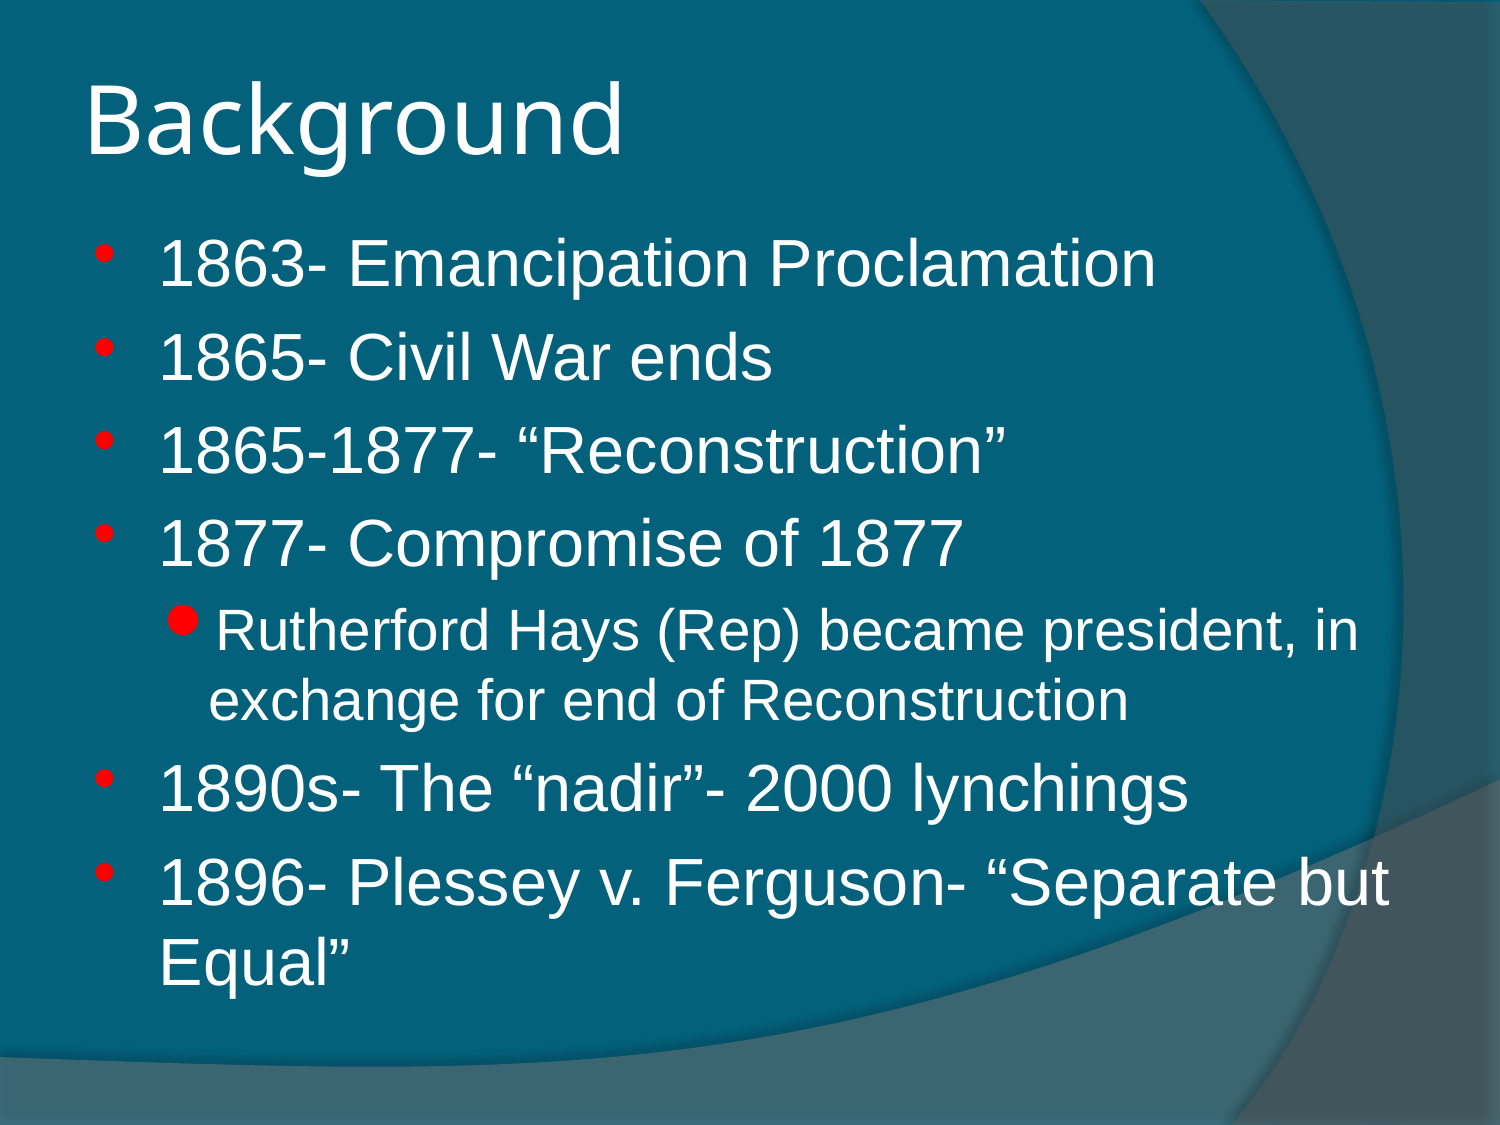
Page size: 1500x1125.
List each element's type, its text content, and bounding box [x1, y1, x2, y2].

title Background [75, 45, 1300, 188]
list 1863- Emancipation Proclamation 1865- Civil War ends 1865-1877- “Reconstruction” 1877- Compromise of 1877 Rutherford Hays (Rep) became president, in exchange for end of Reconstruction 1890s- The “nadir”- 2000 lynchings 1896- Plessey v. Ferguson- “Separate but Equal” [75, 212, 1425, 1063]
